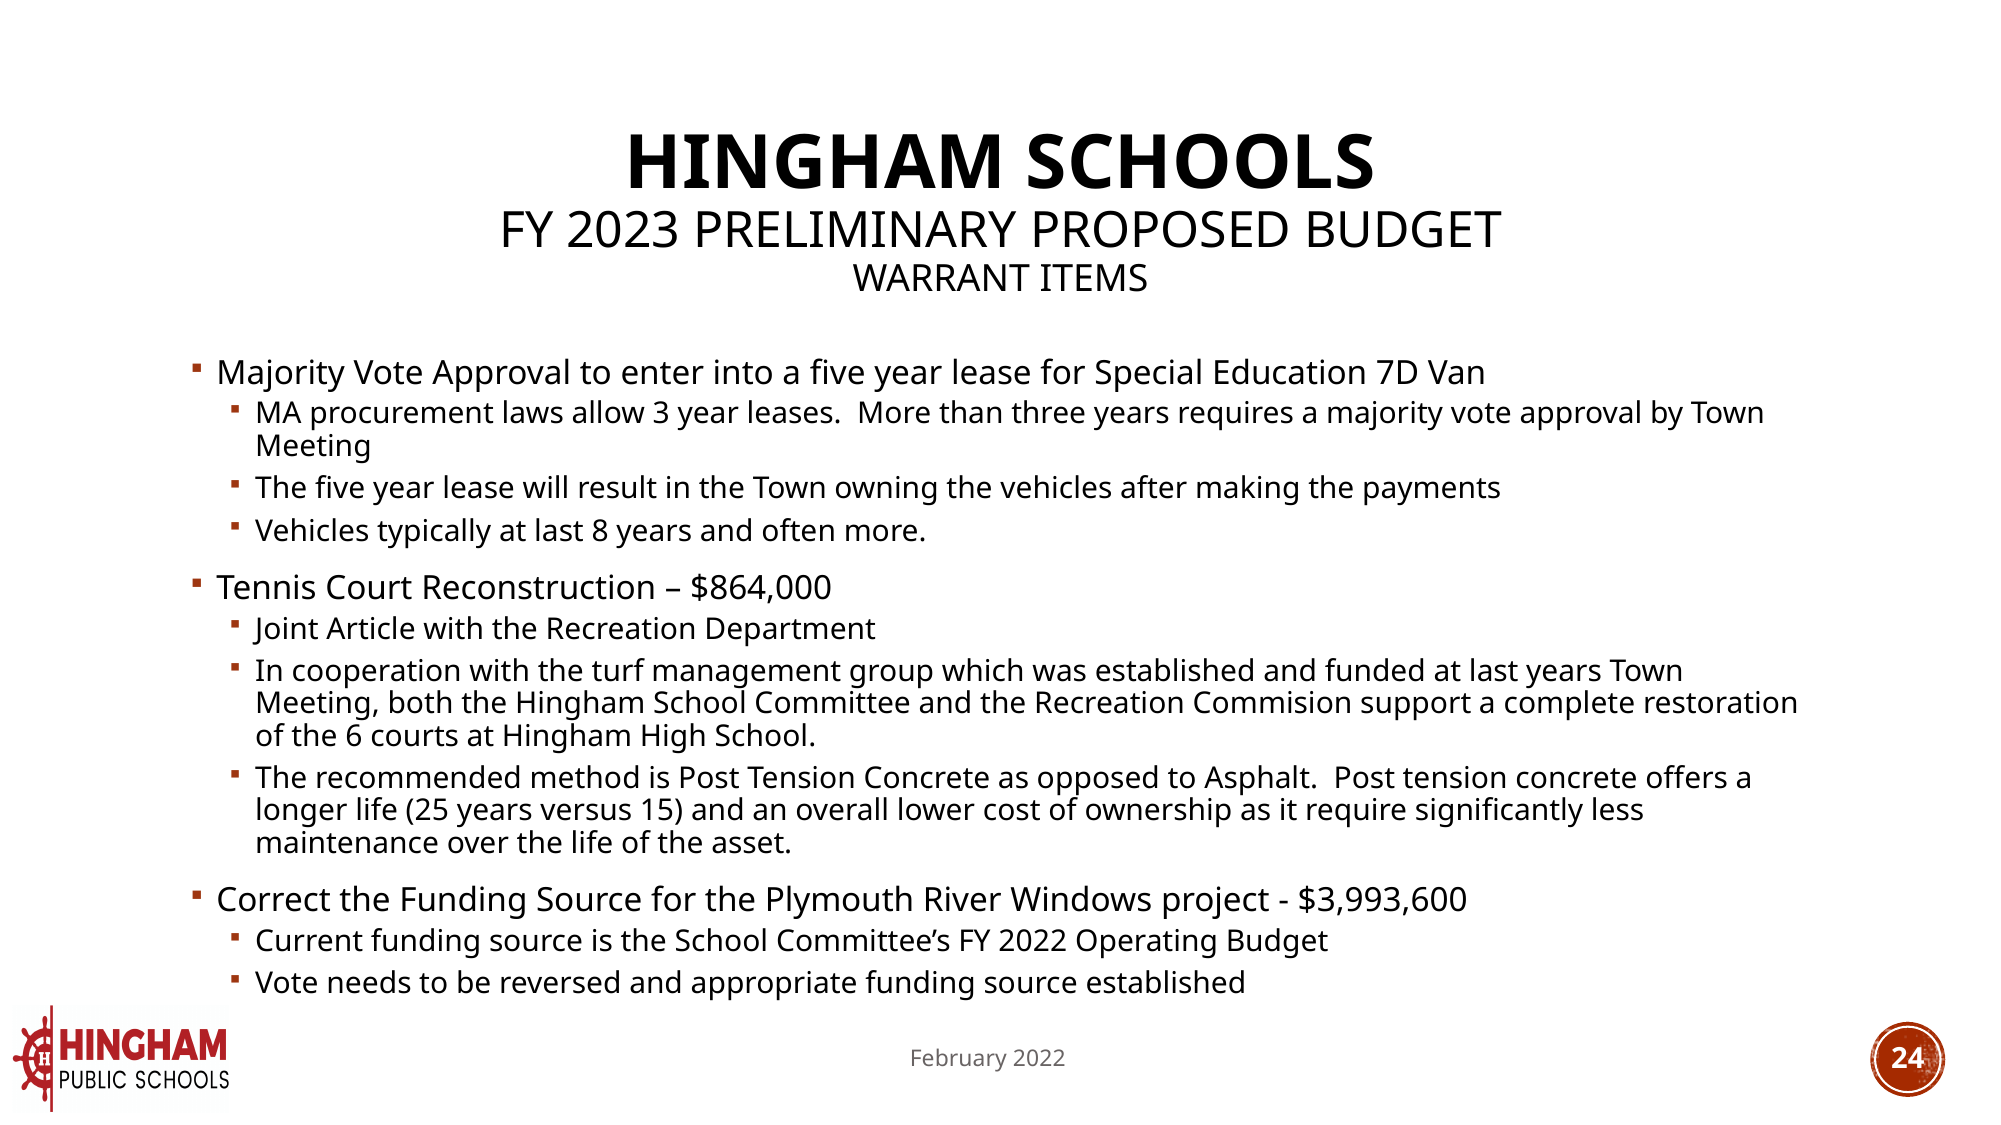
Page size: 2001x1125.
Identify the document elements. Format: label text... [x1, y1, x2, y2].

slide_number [1855, 1028, 1961, 1089]
table_cell $39,267,938 [1887, 1021, 1929, 1028]
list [175, 348, 1826, 1013]
picture [12, 1005, 229, 1113]
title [175, 79, 1826, 344]
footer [468, 1027, 1507, 1087]
table_cell $39,267,938 [1884, 1089, 1931, 1097]
